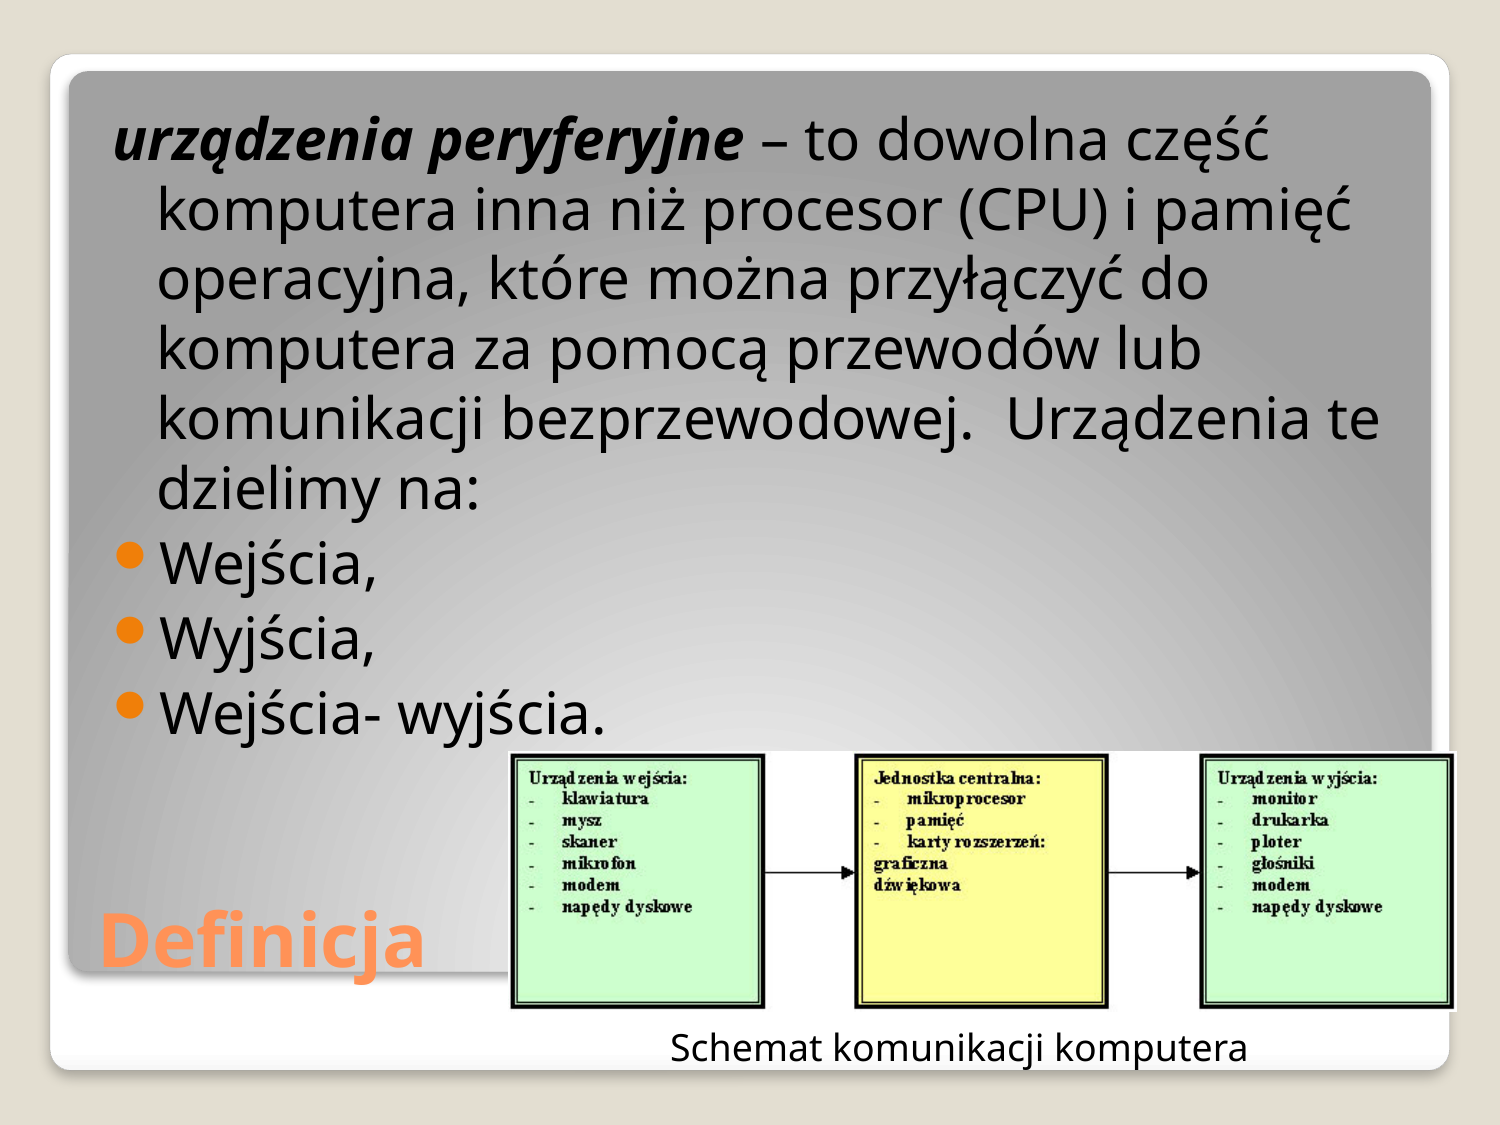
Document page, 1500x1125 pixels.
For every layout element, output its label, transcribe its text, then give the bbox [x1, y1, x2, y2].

picture [508, 751, 1458, 1012]
title Definicja [82, 817, 500, 990]
text_box Schemat komunikacji komputera [655, 1025, 1365, 1077]
list urządzenia peryferyjne – to dowolna część komputera inna niż procesor (CPU) i pamięć operacyjna, które można przyłączyć do komputera za pomocą przewodów lub komunikacji bezprzewodowej. Urządzenia te dzielimy na: Wejścia, Wyjścia, Wejścia- wyjścia. [82, 86, 1425, 774]
